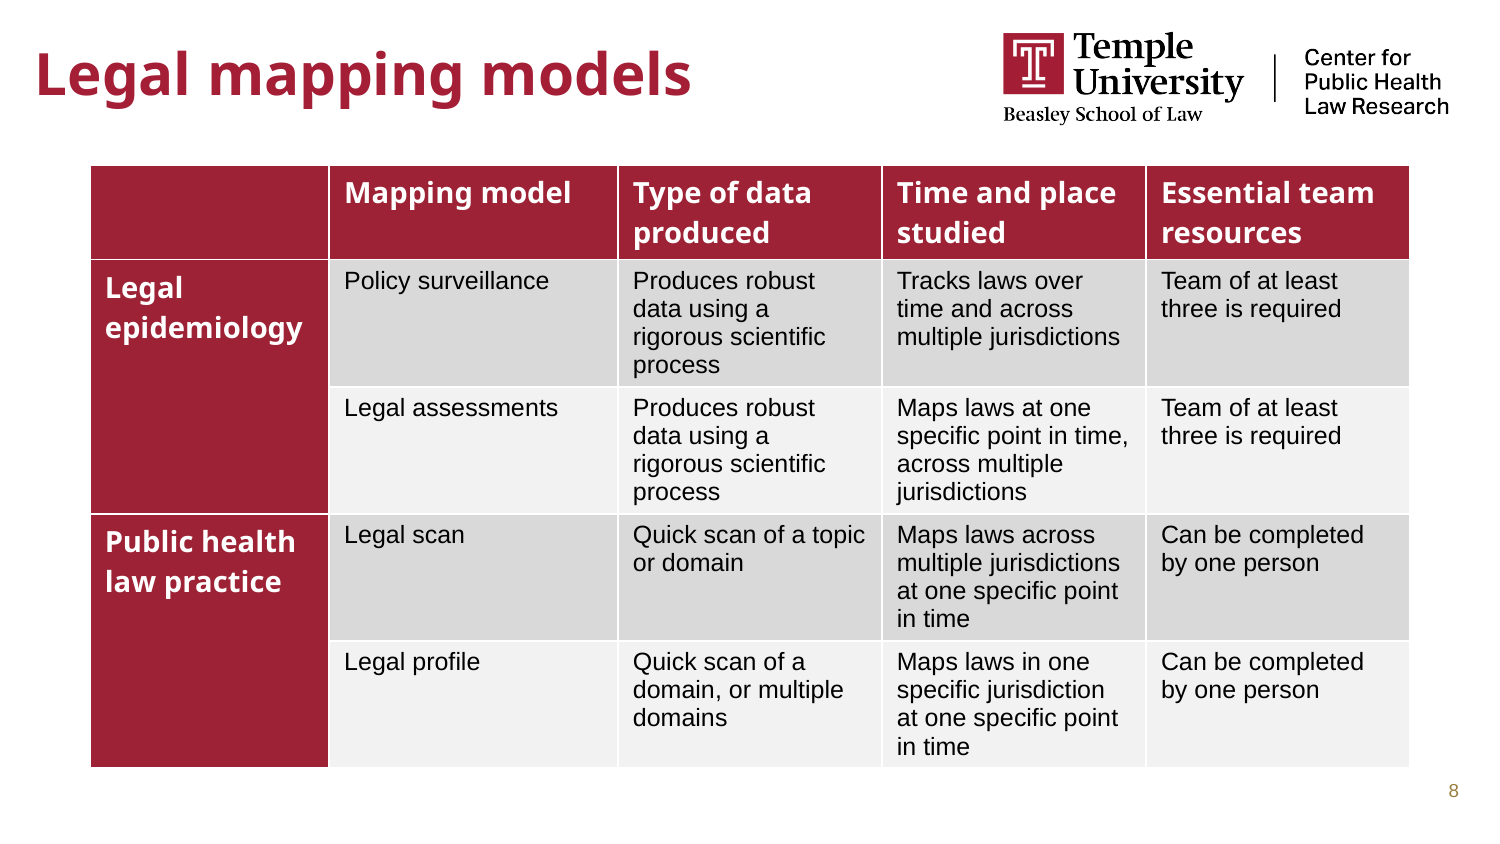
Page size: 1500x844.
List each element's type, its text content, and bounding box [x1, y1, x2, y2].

table_cell Maps laws in one specific jurisdiction at one specific point in time [883, 642, 1145, 767]
table_cell Legal epidemiology [91, 260, 328, 513]
table_header Time and place studied [883, 166, 1145, 259]
table_cell Produces robust data using a rigorous scientific process [619, 260, 881, 386]
table_header [91, 166, 328, 259]
table_header Type of data produced [619, 166, 881, 259]
title Legal mapping models [19, 21, 1394, 116]
table_header Essential team resources [1147, 166, 1409, 259]
table_cell Team of at least three is required [1147, 260, 1409, 386]
table_cell Can be completed by one person [1147, 515, 1409, 640]
table_cell Policy surveillance [330, 260, 617, 386]
table_header Mapping model [330, 166, 617, 259]
table_cell Maps laws across multiple jurisdictions at one specific point in time [883, 515, 1145, 640]
table_cell Can be completed by one person [1147, 642, 1409, 767]
table_cell Public health law practice [91, 515, 328, 767]
table_cell Quick scan of a domain, or multiple domains [619, 642, 881, 767]
table_cell Tracks laws over time and across multiple jurisdictions [883, 260, 1145, 386]
picture [999, 14, 1500, 160]
table_cell Produces robust data using a rigorous scientific process [619, 388, 881, 513]
table_cell Legal scan [330, 515, 617, 640]
table_cell Maps laws at one specific point in time, across multiple jurisdictions [883, 388, 1145, 513]
table_cell Quick scan of a topic or domain [619, 515, 881, 640]
table_cell Legal profile [330, 642, 617, 767]
table_cell Legal assessments [330, 388, 617, 513]
table_cell Team of at least three is required [1147, 388, 1409, 513]
